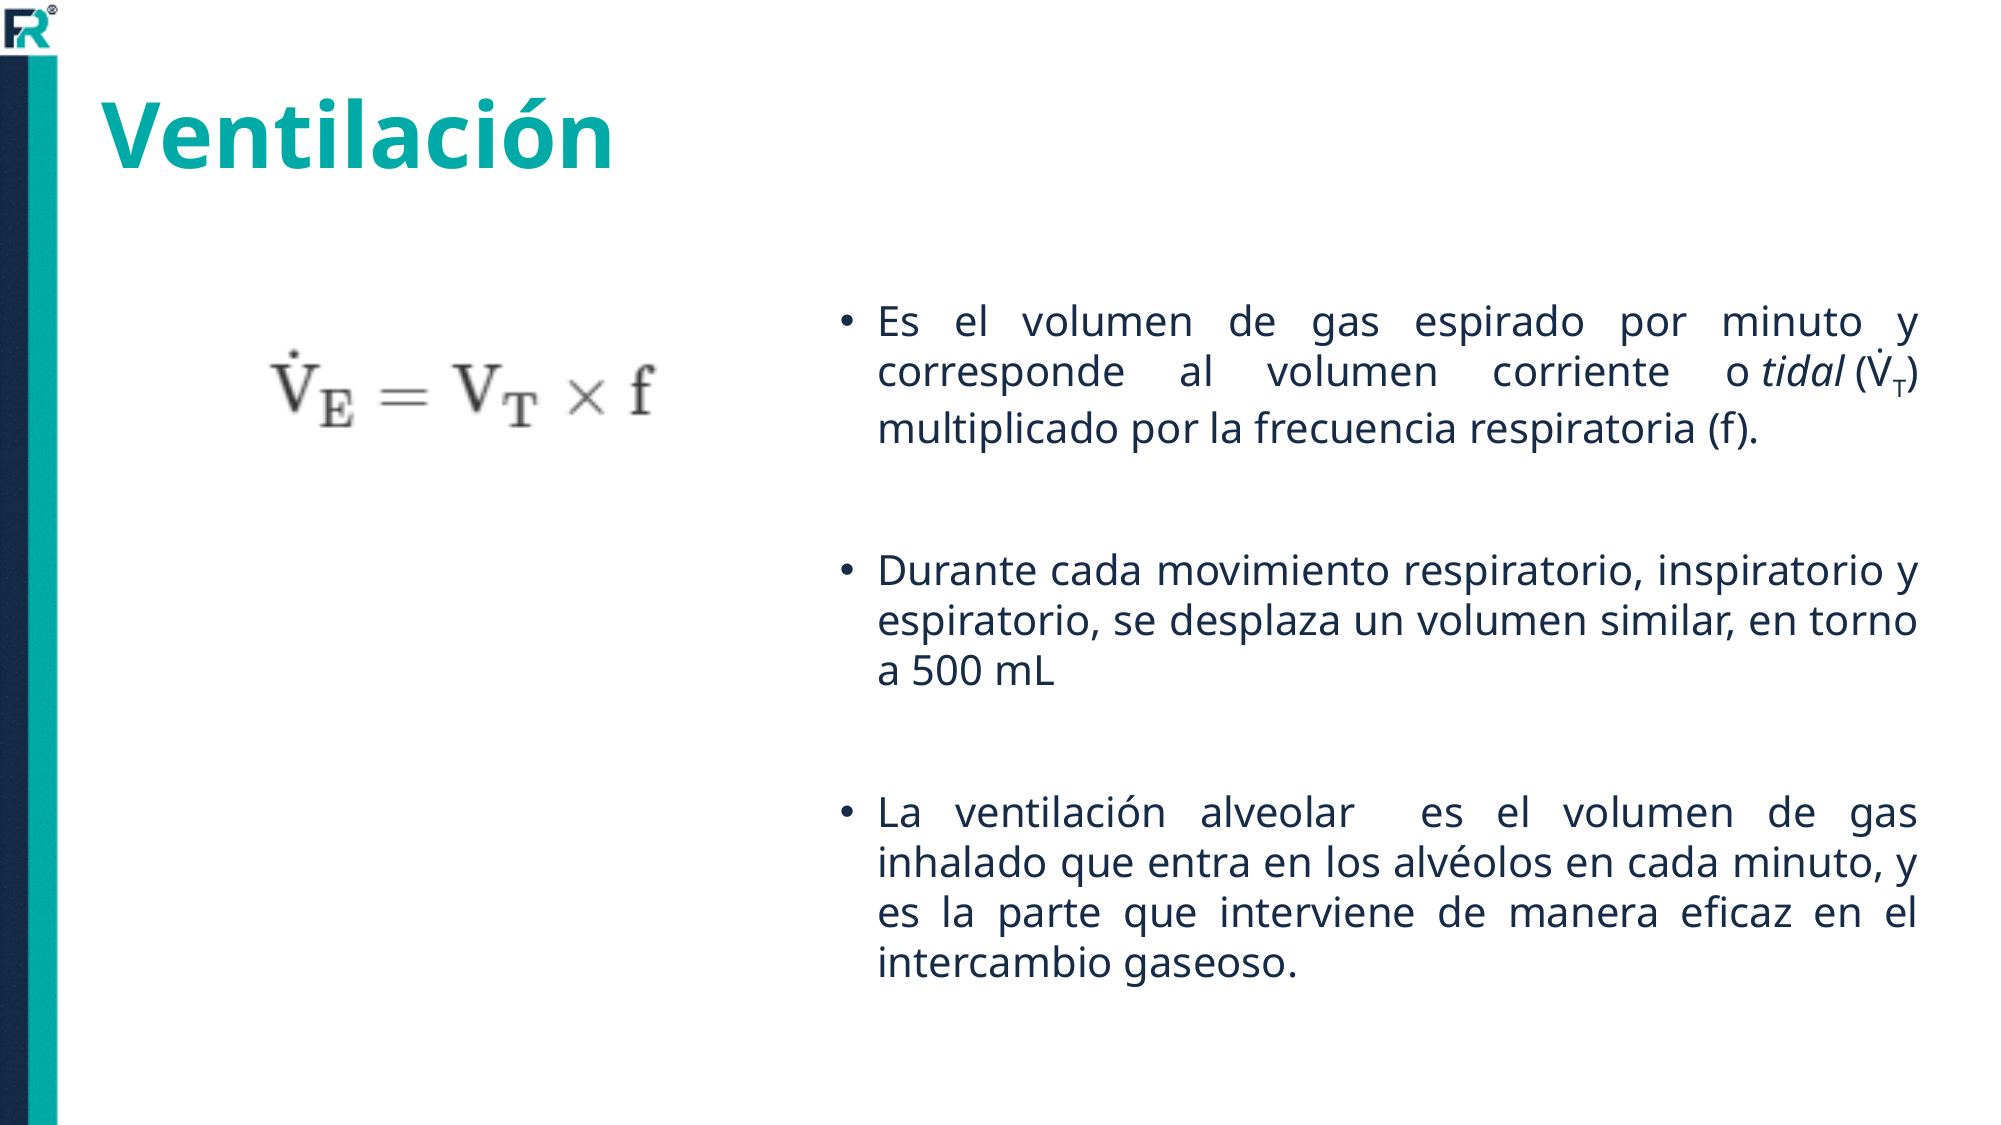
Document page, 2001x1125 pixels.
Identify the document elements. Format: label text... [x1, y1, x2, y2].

list Es el volumen de gas espirado por minuto y corresponde al volumen corriente o tidal (V̇T) multiplicado por la frecuencia respiratoria (f). Durante cada movimiento respiratorio, inspiratorio y espiratorio, se desplaza un volumen similar, en torno a 500 mL La ventilación alveolar es el volumen de gas inhalado que entra en los alvéolos en cada minuto, y es la parte que interviene de manera eficaz en el intercambio gaseoso. [824, 287, 1934, 1002]
picture [0, 0, 2001, 1125]
title Ventilación [86, 29, 1812, 248]
